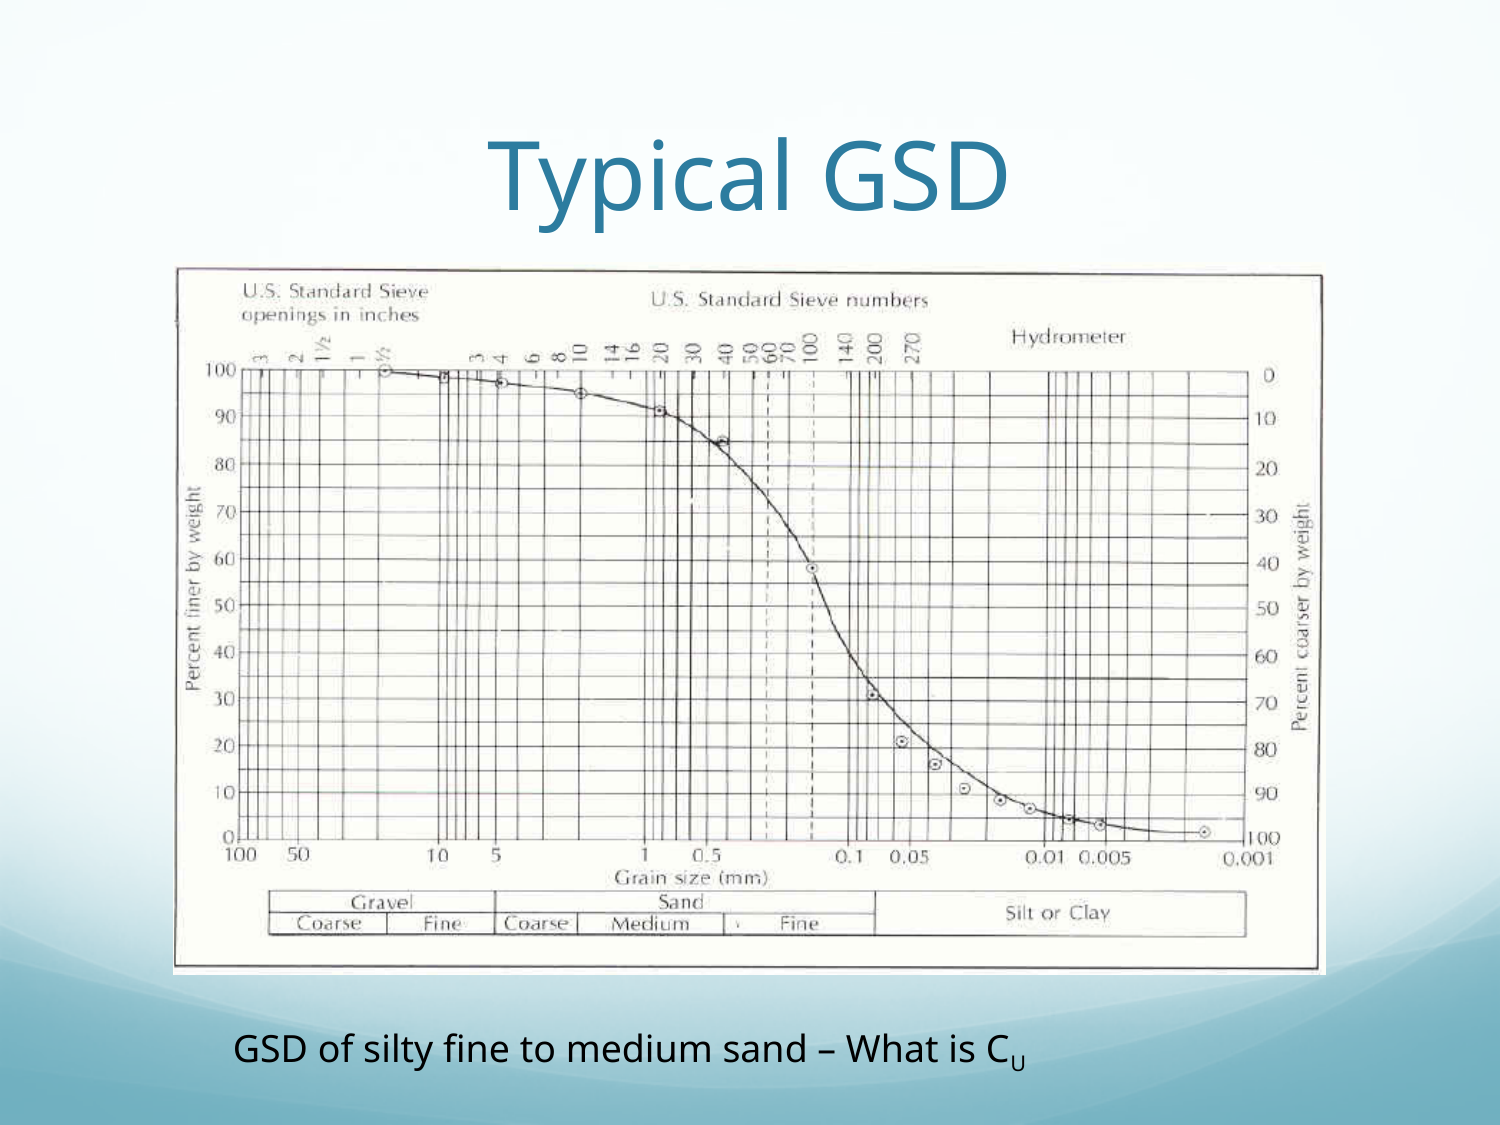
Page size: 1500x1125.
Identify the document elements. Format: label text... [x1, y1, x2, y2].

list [89, 261, 1410, 976]
text_box GSD of silty fine to medium sand – What is CU [218, 1017, 1042, 1084]
title Typical GSD [90, 17, 1410, 237]
